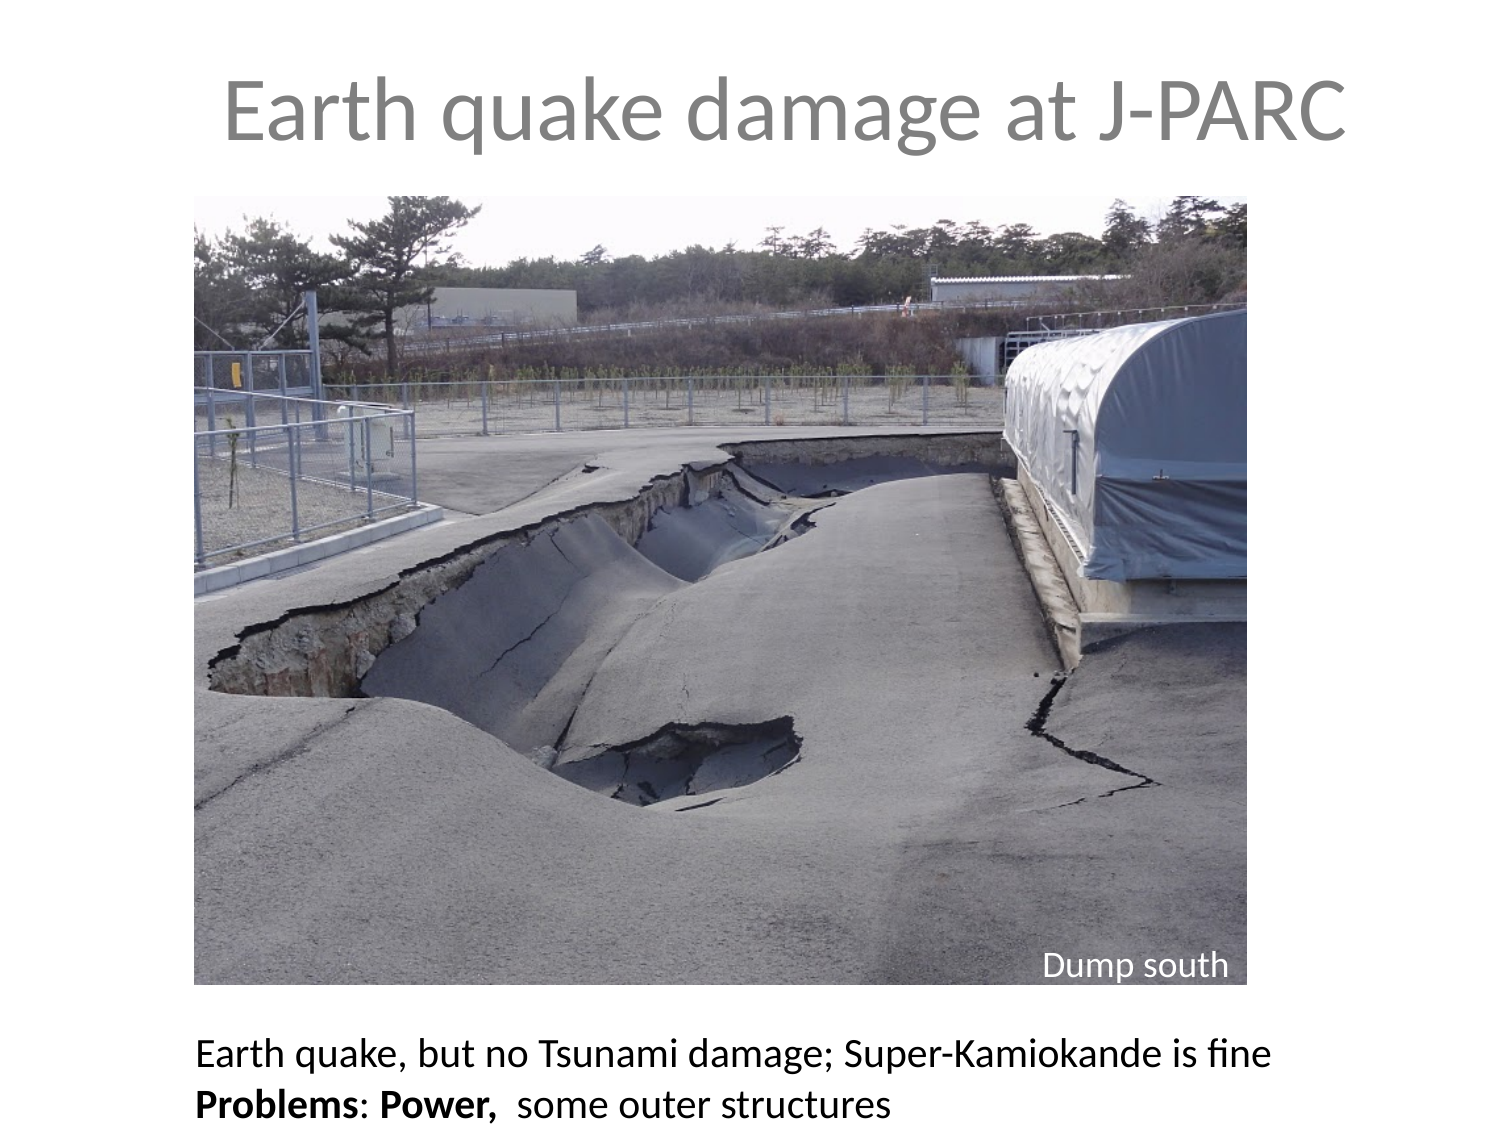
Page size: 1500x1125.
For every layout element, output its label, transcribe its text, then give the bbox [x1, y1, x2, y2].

title Earth quake damage at J-PARC [88, 19, 1483, 189]
text_box Earth quake, but no Tsunami damage; Super-Kamiokande is fine Problems: Power, some outer structures [180, 1018, 1288, 1125]
picture [194, 196, 1247, 985]
